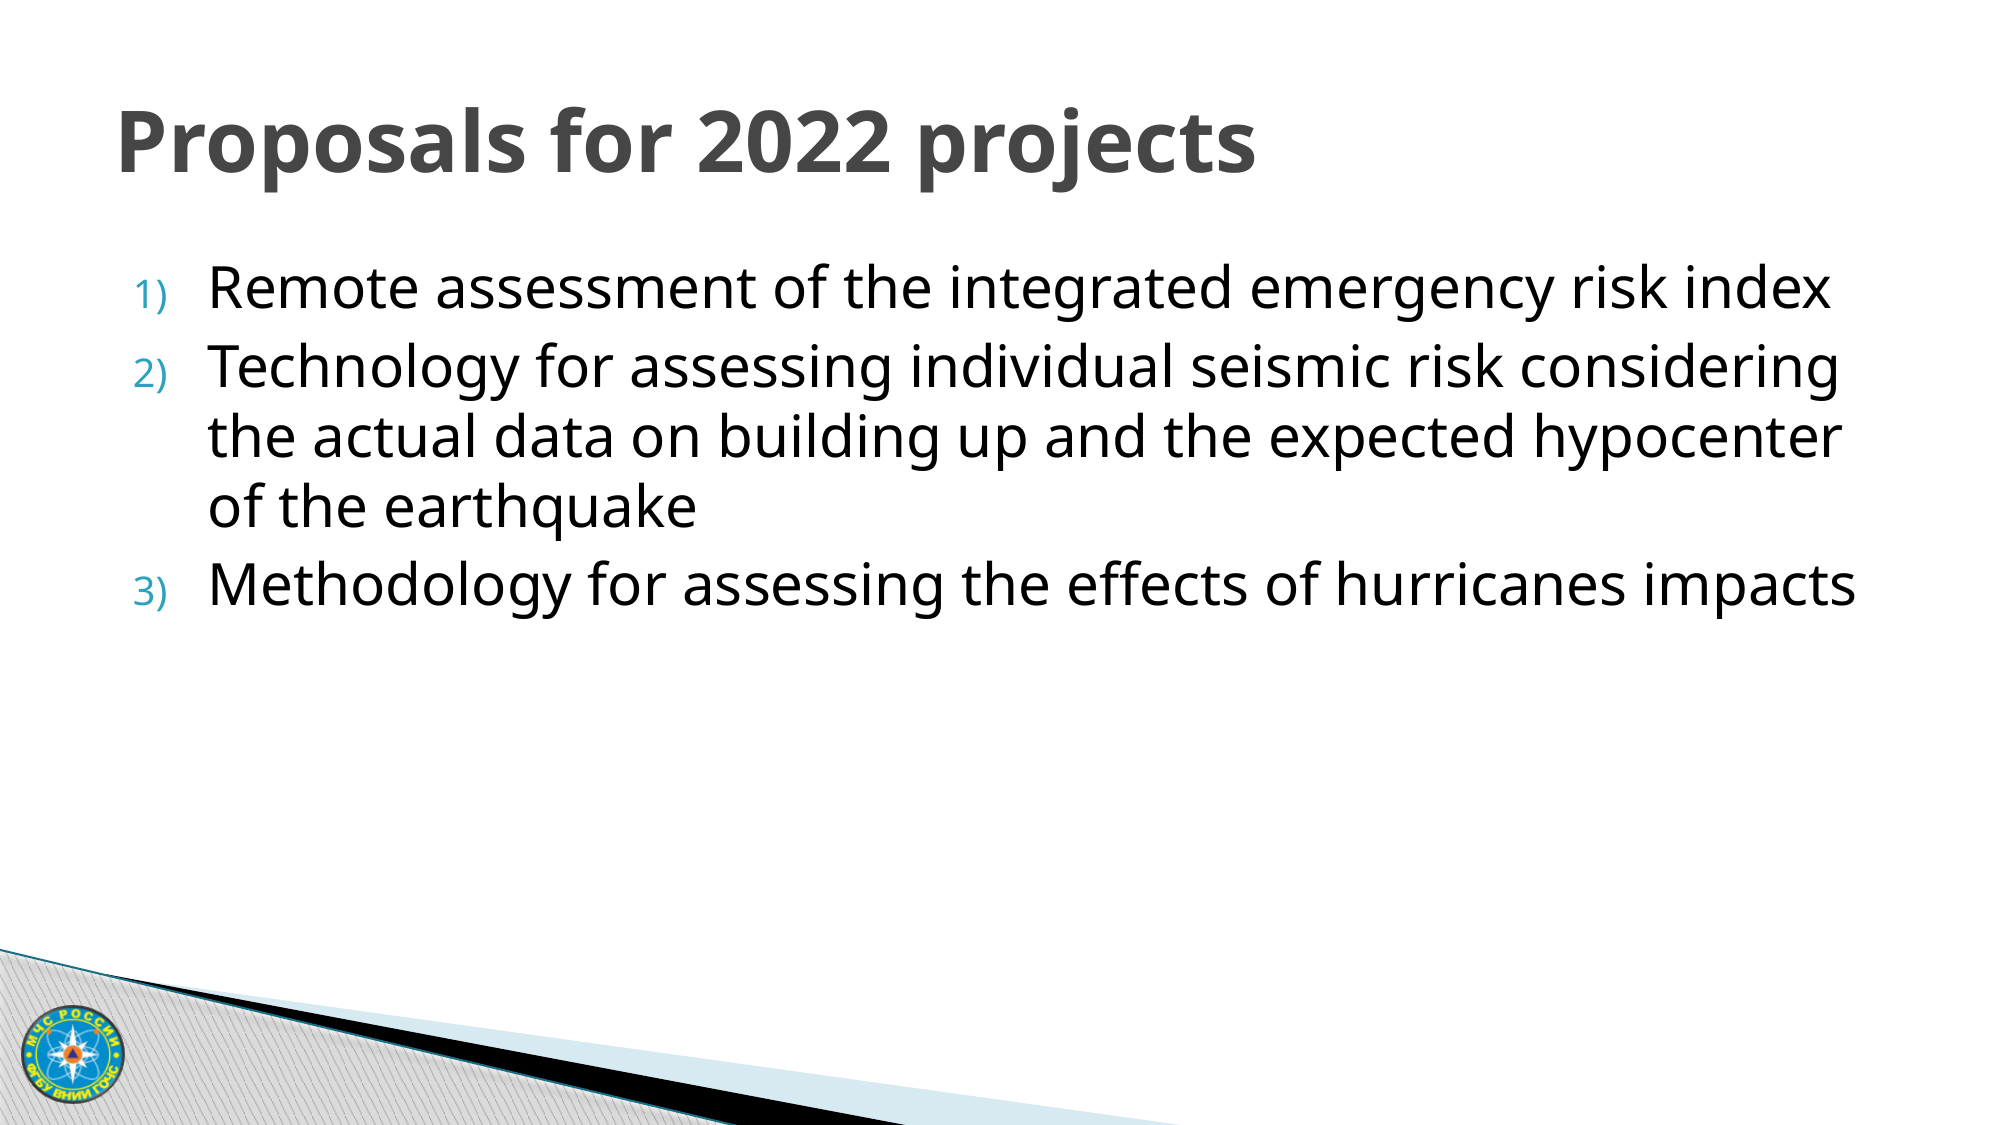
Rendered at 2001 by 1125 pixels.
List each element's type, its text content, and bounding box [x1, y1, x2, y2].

list Remote assessment of the integrated emergency risk index Technology for assessing individual seismic risk considering the actual data on building up and the expected hypocenter of the earthquake Methodology for assessing the effects of hurricanes impacts [99, 242, 1901, 986]
title Proposals for 2022 projects [99, 45, 1900, 233]
picture [19, 1002, 127, 1107]
